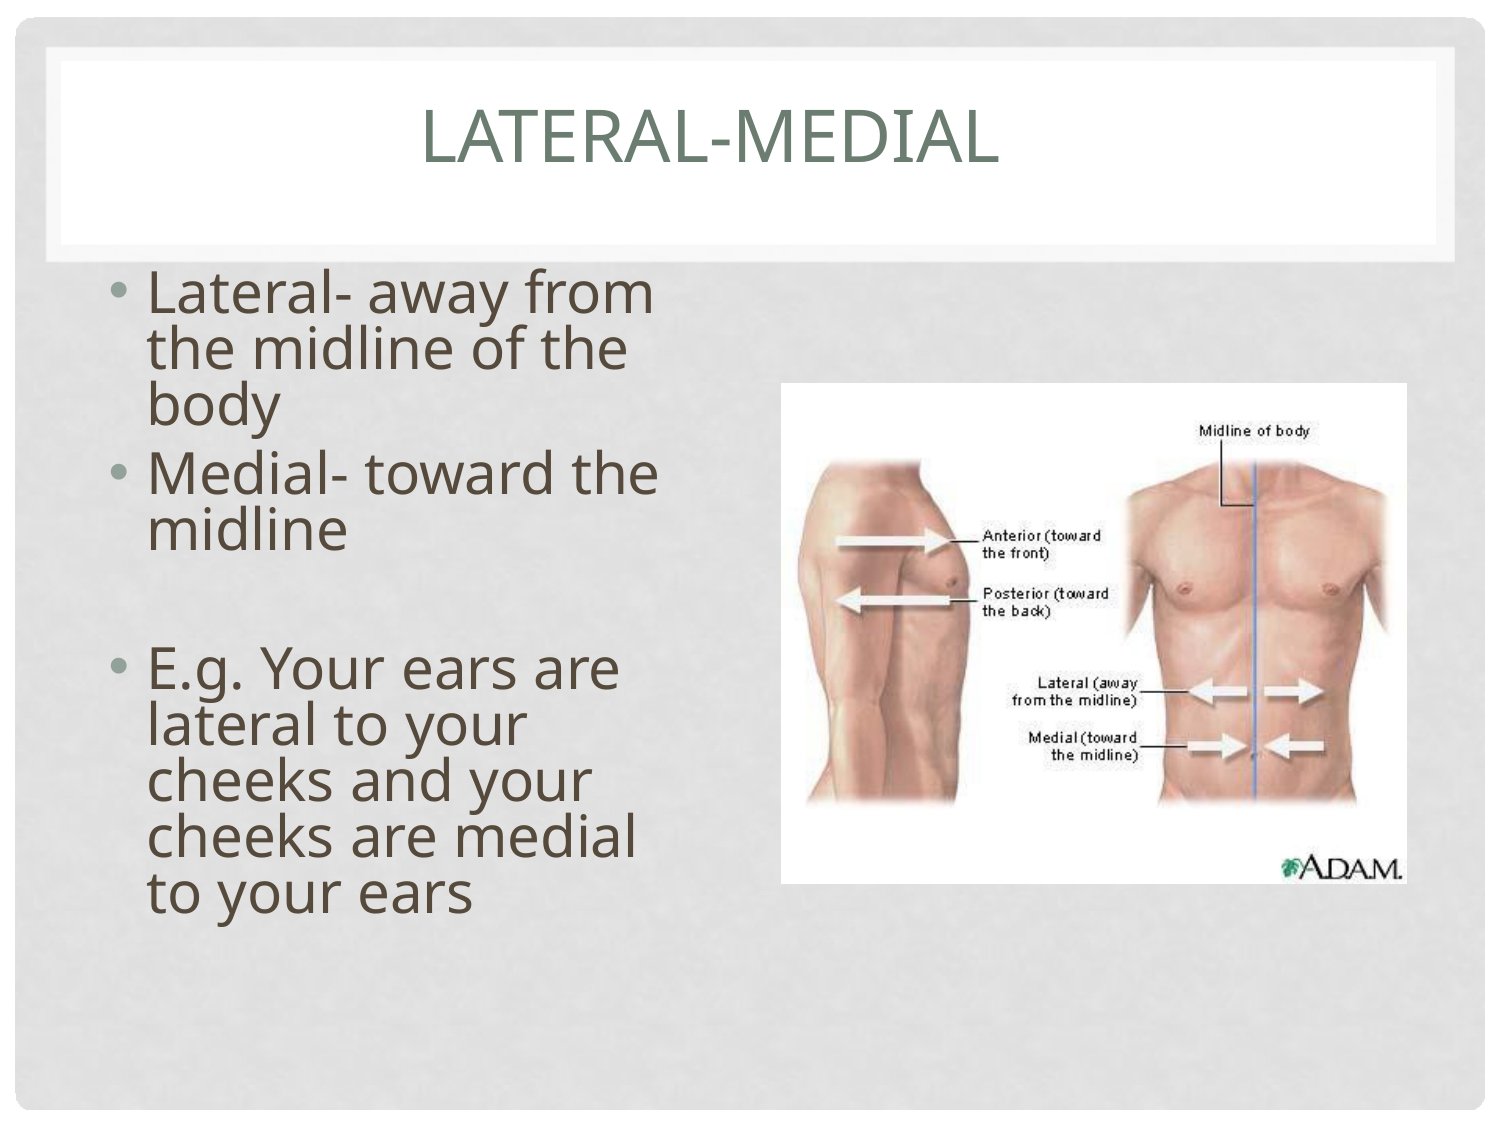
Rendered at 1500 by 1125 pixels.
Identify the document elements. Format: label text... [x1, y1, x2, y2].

text_box Lateral- away from the midline of the body Medial- toward the midline E.g. Your ears are lateral to your cheeks and your cheeks are medial to your ears [106, 252, 692, 925]
picture [15, 16, 1485, 1110]
title LATERAL-MEDIAL [90, 19, 1410, 278]
